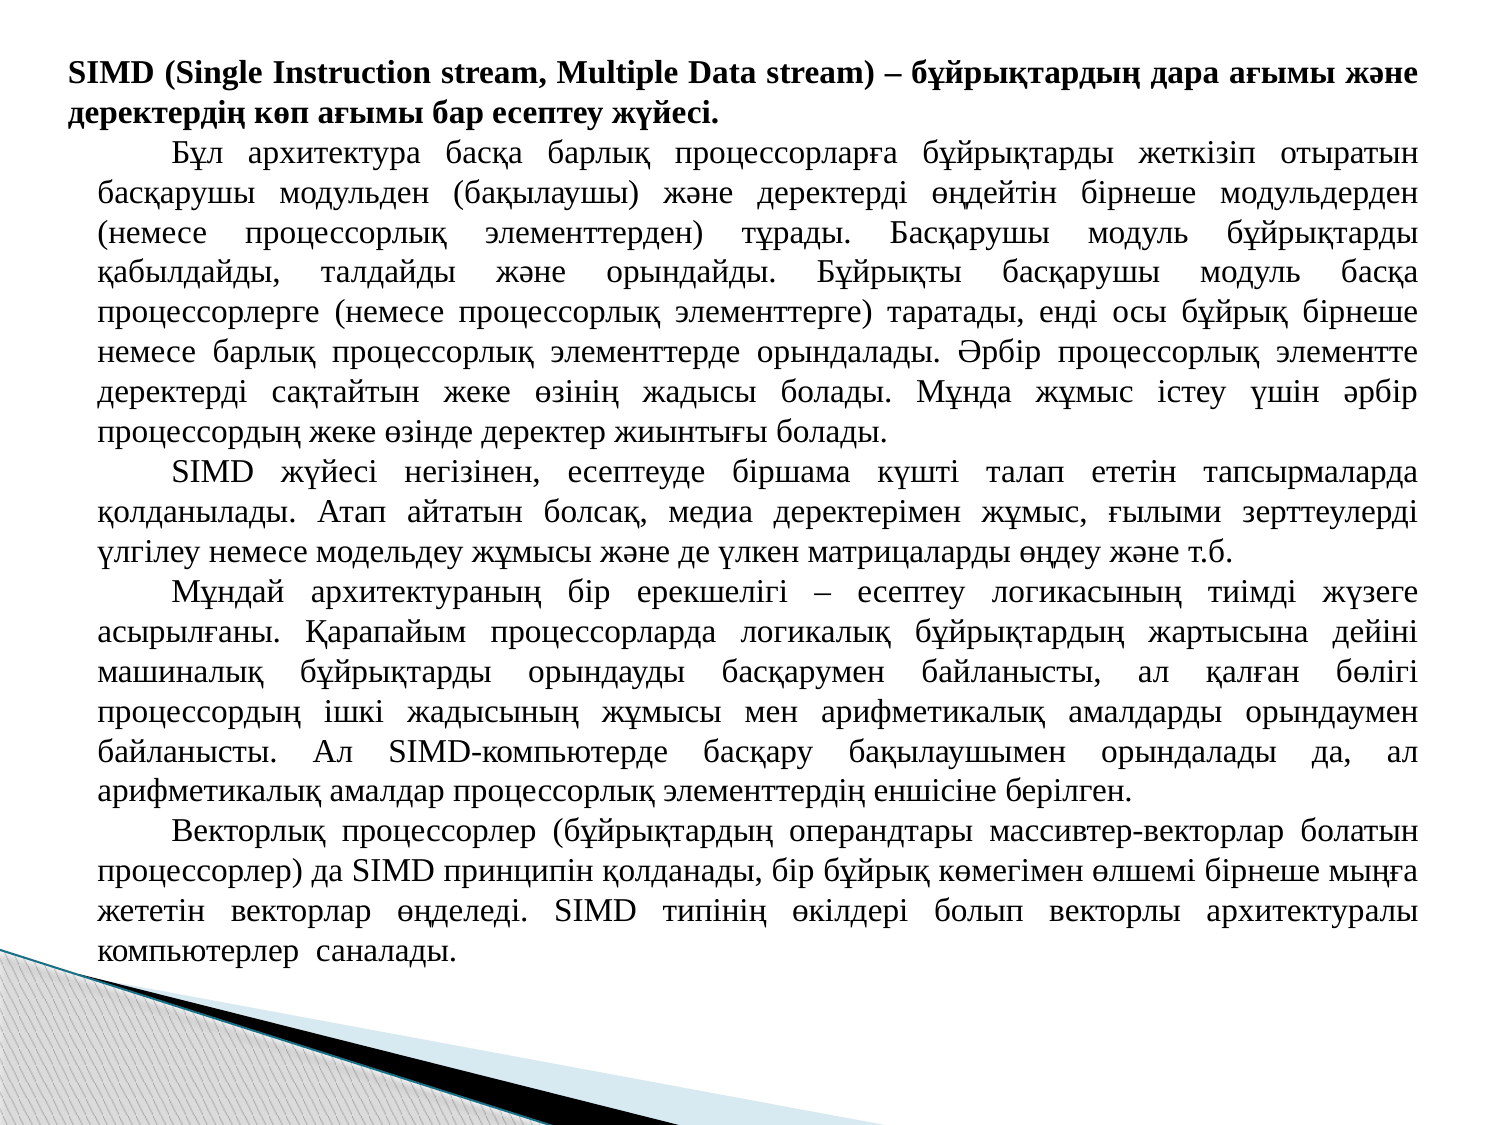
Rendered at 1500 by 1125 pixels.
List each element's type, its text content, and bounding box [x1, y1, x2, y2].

text_box SIMD (Single Instruction stream, Multiple Data stream) – бұйрықтардың дара ағымы және деректердің көп ағымы бар есептеу жүйесі. Бұл архитектура басқа барлық процессорларға бұйрықтарды жеткізіп отыратын басқарушы модульден (бақылаушы) және деректерді өңдейтін бірнеше модульдерден (немесе процессорлық элементтерден) тұрады. Басқарушы модуль бұйрықтарды қабылдайды, талдайды және орындайды. Бұйрықты басқарушы модуль басқа процессорлерге (немесе процессорлық элементтерге) таратады, енді осы бұйрық бірнеше немесе барлық процессорлық элементтерде орындалады. Әрбір процессорлық элементте деректерді сақтайтын жеке өзінің жадысы болады. Мұнда жұмыс істеу үшін әрбір процессордың жеке өзінде деректер жиынтығы болады. SIMD жүйесі негізінен, есептеуде біршама күшті талап ететін тапсырмаларда қолданылады. Атап айтатын болсақ, медиа деректерімен жұмыс, ғылыми зерттеулерді үлгілеу немесе модельдеу жұмысы және де үлкен матрицаларды өңдеу және т.б. Мұндай архитектураның бір ерекшелігі – есептеу логикасының тиімді жүзеге асырылғаны. Қарапайым процессорларда логикалық бұйрықтардың жартысына дейіні машиналық бұйрықтарды орындауды басқарумен байланысты, ал қалған бөлігі процессордың ішкі жадысының жұмысы мен арифметикалық амалдарды орындаумен байланысты. Ал SIMD-компьютерде басқару бақылаушымен орындалады да, ал арифметикалық амалдар процессорлық элементтердің еншісіне берілген. Векторлық процессорлер (бұйрықтардың операндтары массивтер-векторлар болатын процессорлер) да SIMD принципін қолданады, бір бұйрық көмегімен өлшемі бірнеше мыңға жететін векторлар өңделеді. SIMD типінің өкілдері болып векторлы архитектуралы компьютерлер саналады. [53, 42, 1436, 976]
